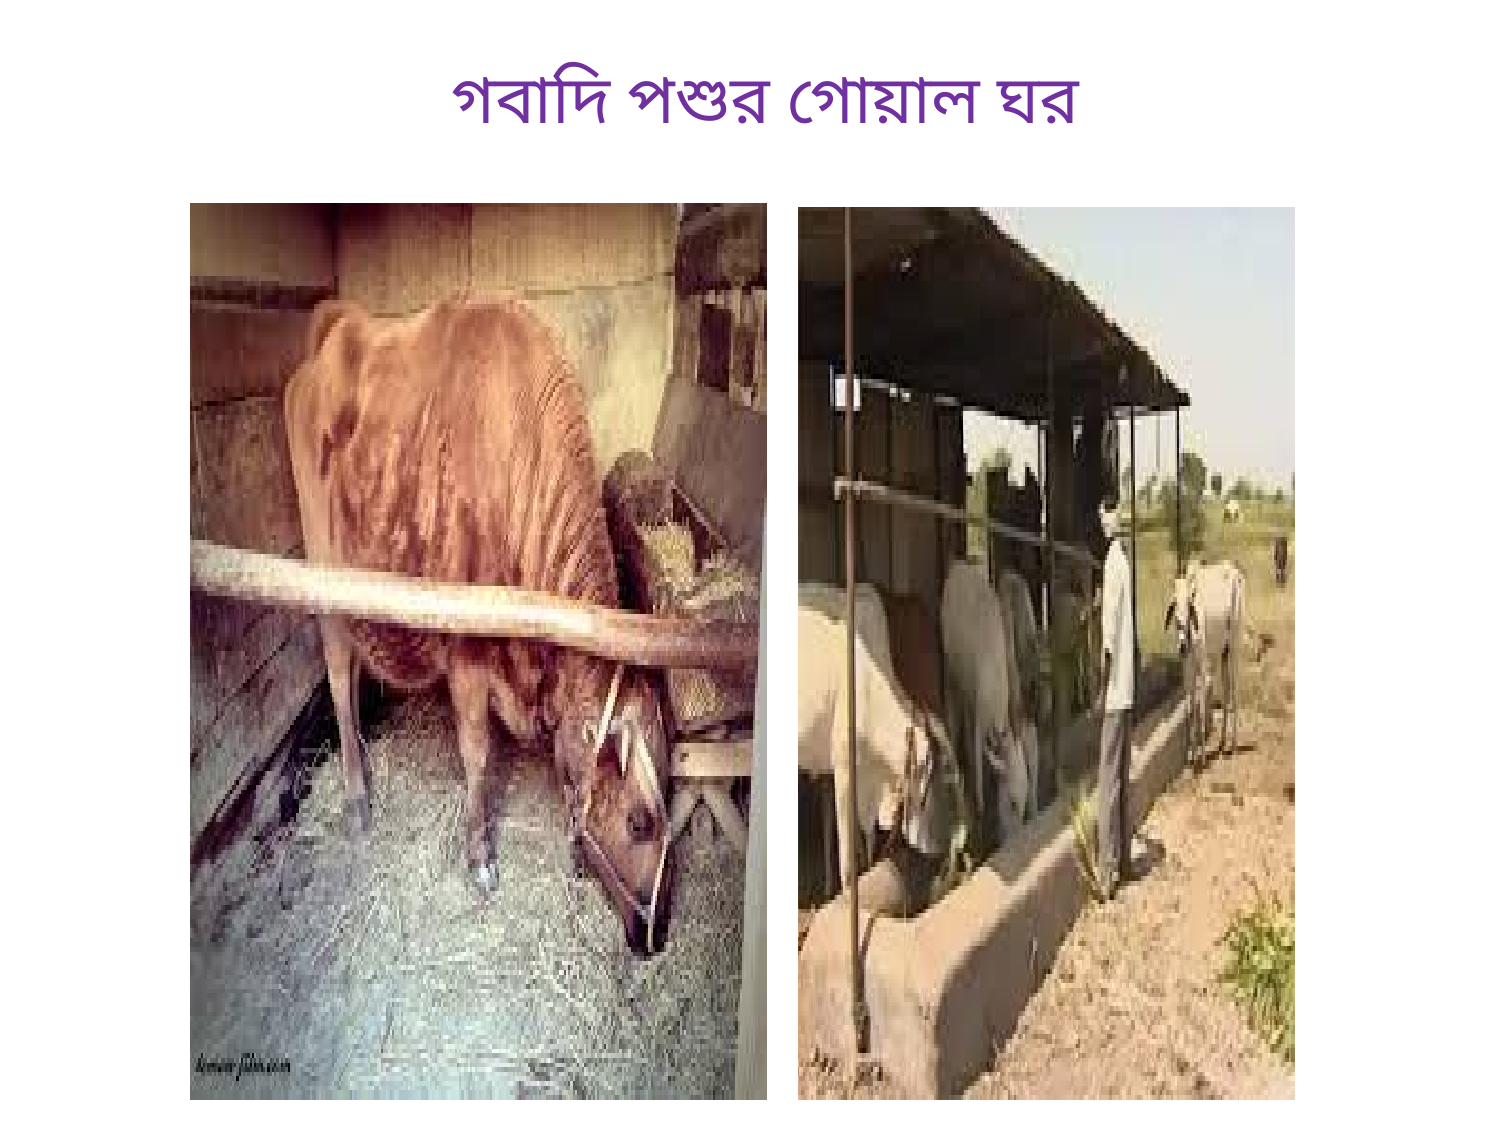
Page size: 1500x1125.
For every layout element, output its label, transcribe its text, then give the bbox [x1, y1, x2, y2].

text_box গবাদি পশুর গোয়াল ঘর [281, 49, 1304, 145]
picture [189, 203, 767, 1101]
picture [797, 207, 1296, 1101]
